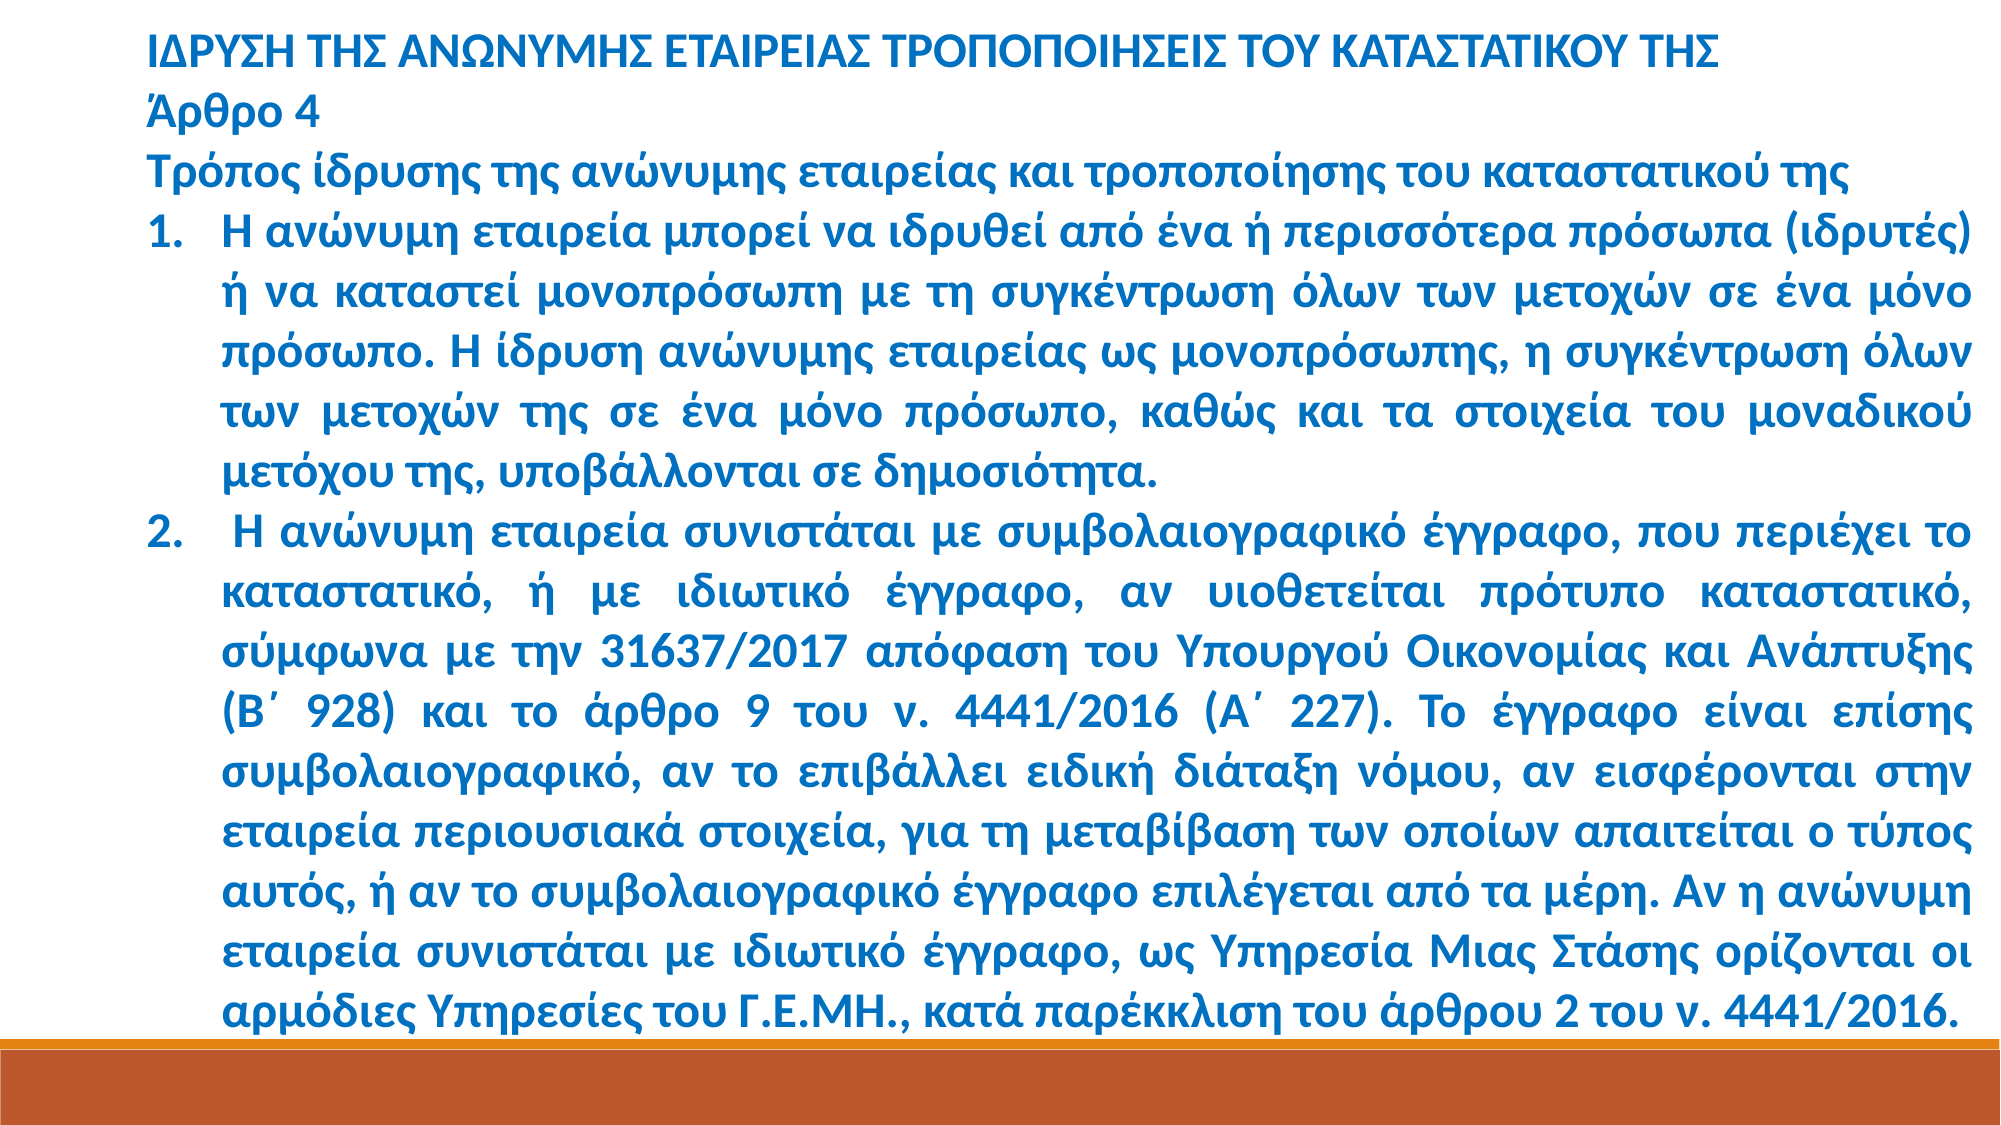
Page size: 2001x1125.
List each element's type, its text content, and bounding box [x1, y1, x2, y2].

text_box ΙΔΡΥΣΗ ΤΗΣ ΑΝΩΝΥΜΗΣ ΕΤΑΙΡΕΙΑΣ ΤΡΟΠΟΠΟΙΗΣΕΙΣ ΤΟΥ ΚΑΤΑΣΤΑΤΙΚΟΥ ΤΗΣ Άρθρο 4 Τρόπος ίδρυσης της ανώνυμης εταιρείας και τροποποίησης του καταστατικού της Η ανώνυμη εταιρεία μπορεί να ιδρυθεί από ένα ή περισσότερα πρόσωπα (ιδρυτές) ή να καταστεί μονοπρόσωπη με τη συγκέντρωση όλων των μετοχών σε ένα μόνο πρόσωπο. Η ίδρυση ανώνυμης εταιρείας ως μονοπρόσωπης, η συγκέντρωση όλων των μετοχών της σε ένα μόνο πρόσωπο, καθώς και τα στοιχεία του μοναδικού μετόχου της, υποβάλλονται σε δημοσιότητα. Η ανώνυμη εταιρεία συνιστάται με συμβολαιογραφικό έγγραφο, που περιέχει το καταστατικό, ή με ιδιωτικό έγγραφο, αν υιοθετείται πρότυπο καταστατικό, σύμφωνα με την 31637/2017 απόφαση του Υπουργού Οικονομίας και Ανάπτυξης (Β΄ 928) και το άρθρο 9 του ν. 4441/2016 (Α΄ 227). Το έγγραφο είναι επίσης συμβολαιογραφικό, αν το επιβάλλει ειδική διάταξη νόμου, αν εισφέρονται στην εταιρεία περιουσιακά στοιχεία, για τη μεταβίβαση των οποίων απαιτείται ο τύπος αυτός, ή αν το συμβολαιογραφικό έγγραφο επιλέγεται από τα μέρη. Αν η ανώνυμη εταιρεία συνιστάται με ιδιωτικό έγγραφο, ως Υπηρεσία Μιας Στάσης ορίζονται οι αρμόδιες Υπηρεσίες του Γ.Ε.ΜΗ., κατά παρέκκλιση του άρθρου 2 του ν. 4441/2016. [131, 9, 1989, 1045]
